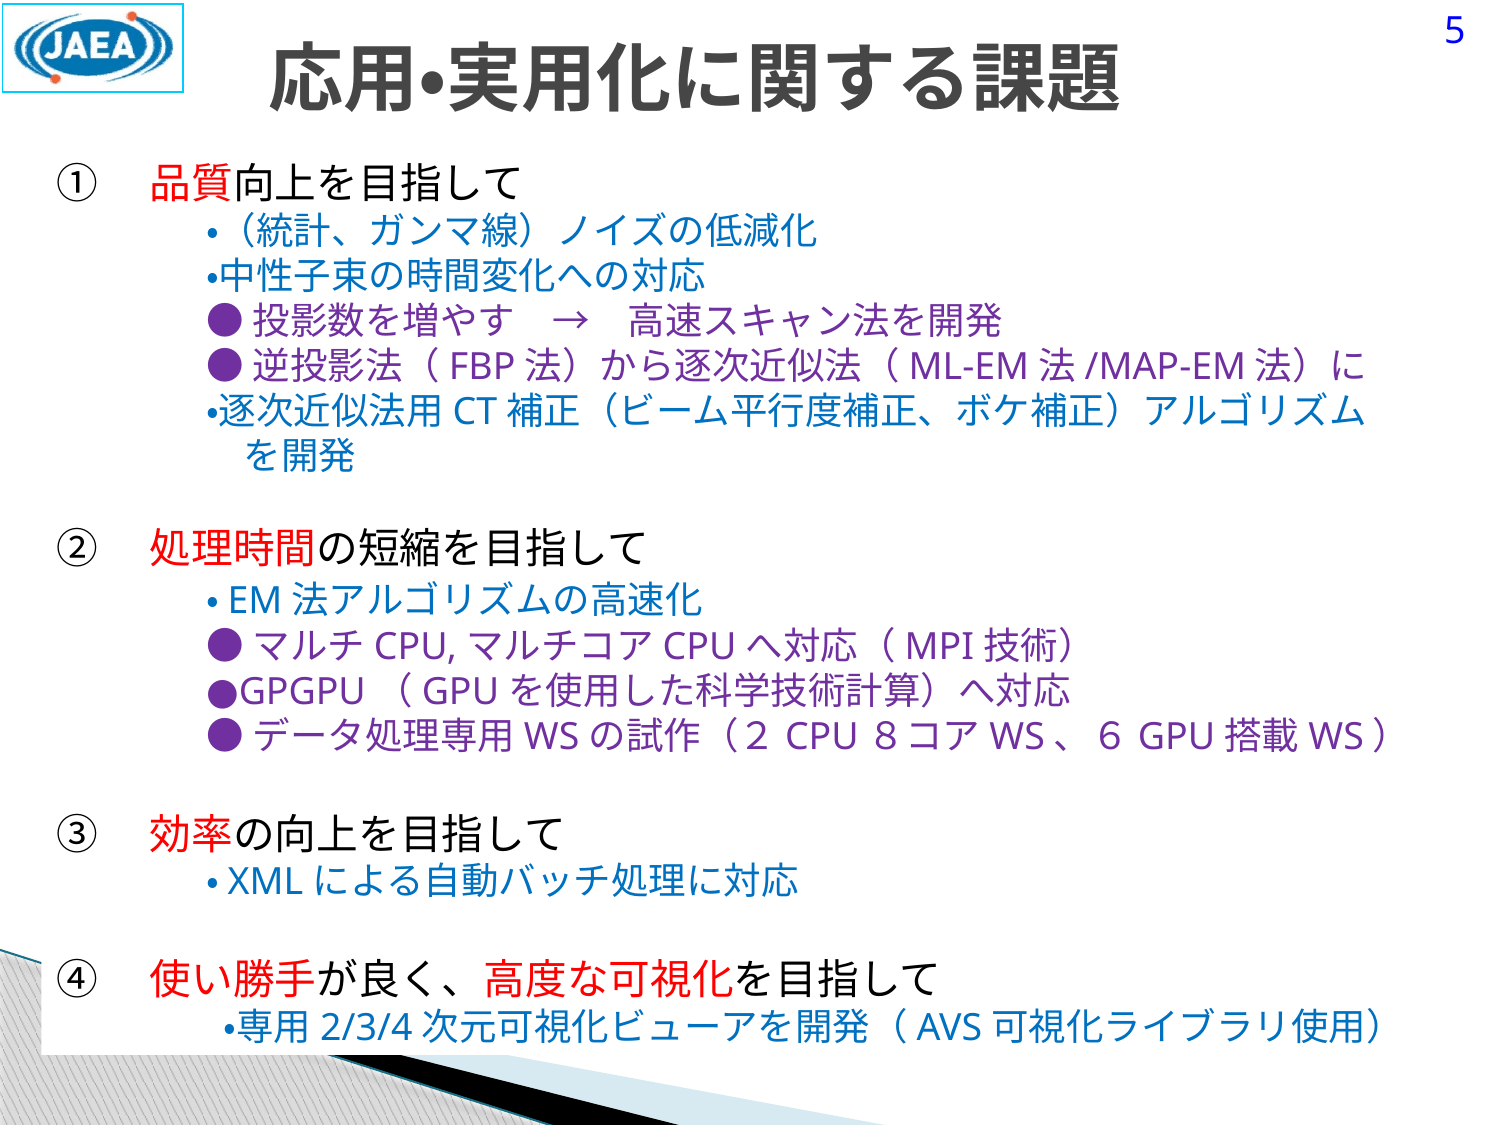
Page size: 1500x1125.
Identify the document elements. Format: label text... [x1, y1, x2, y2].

picture [4, 6, 181, 90]
text_box 応用・実用化に関する課題 [253, 23, 1176, 126]
text_box 5 [1429, 0, 1500, 65]
text_box ① 品質向上を目指して ・（統計、ガンマ線）ノイズの低減化 ・中性子束の時間変化への対応 ●投影数を増やす → 高速スキャン法を開発 ●逆投影法（FBP法）から逐次近似法（ML-EM法/MAP-EM法）に ・逐次近似法用CT補正（ビーム平行度補正、ボケ補正）アルゴリズム を開発 ② 処理時間の短縮を目指して ・EM法アルゴリズムの高速化 ●マルチCPU,マルチコアCPUへ対応（MPI技術） ●GPGPU（GPUを使用した科学技術計算）へ対応 ●データ処理専用WSの試作（２CPU８コアWS、６GPU搭載WS） ③ 効率の向上を目指して ・XMLによる自動バッチ処理に対応 ④ 使い勝手が良く、高度な可視化を目指して ・専用2/3/4次元可視化ビューアを開発（AVS可視化ライブラリ使用） [41, 149, 1436, 1055]
